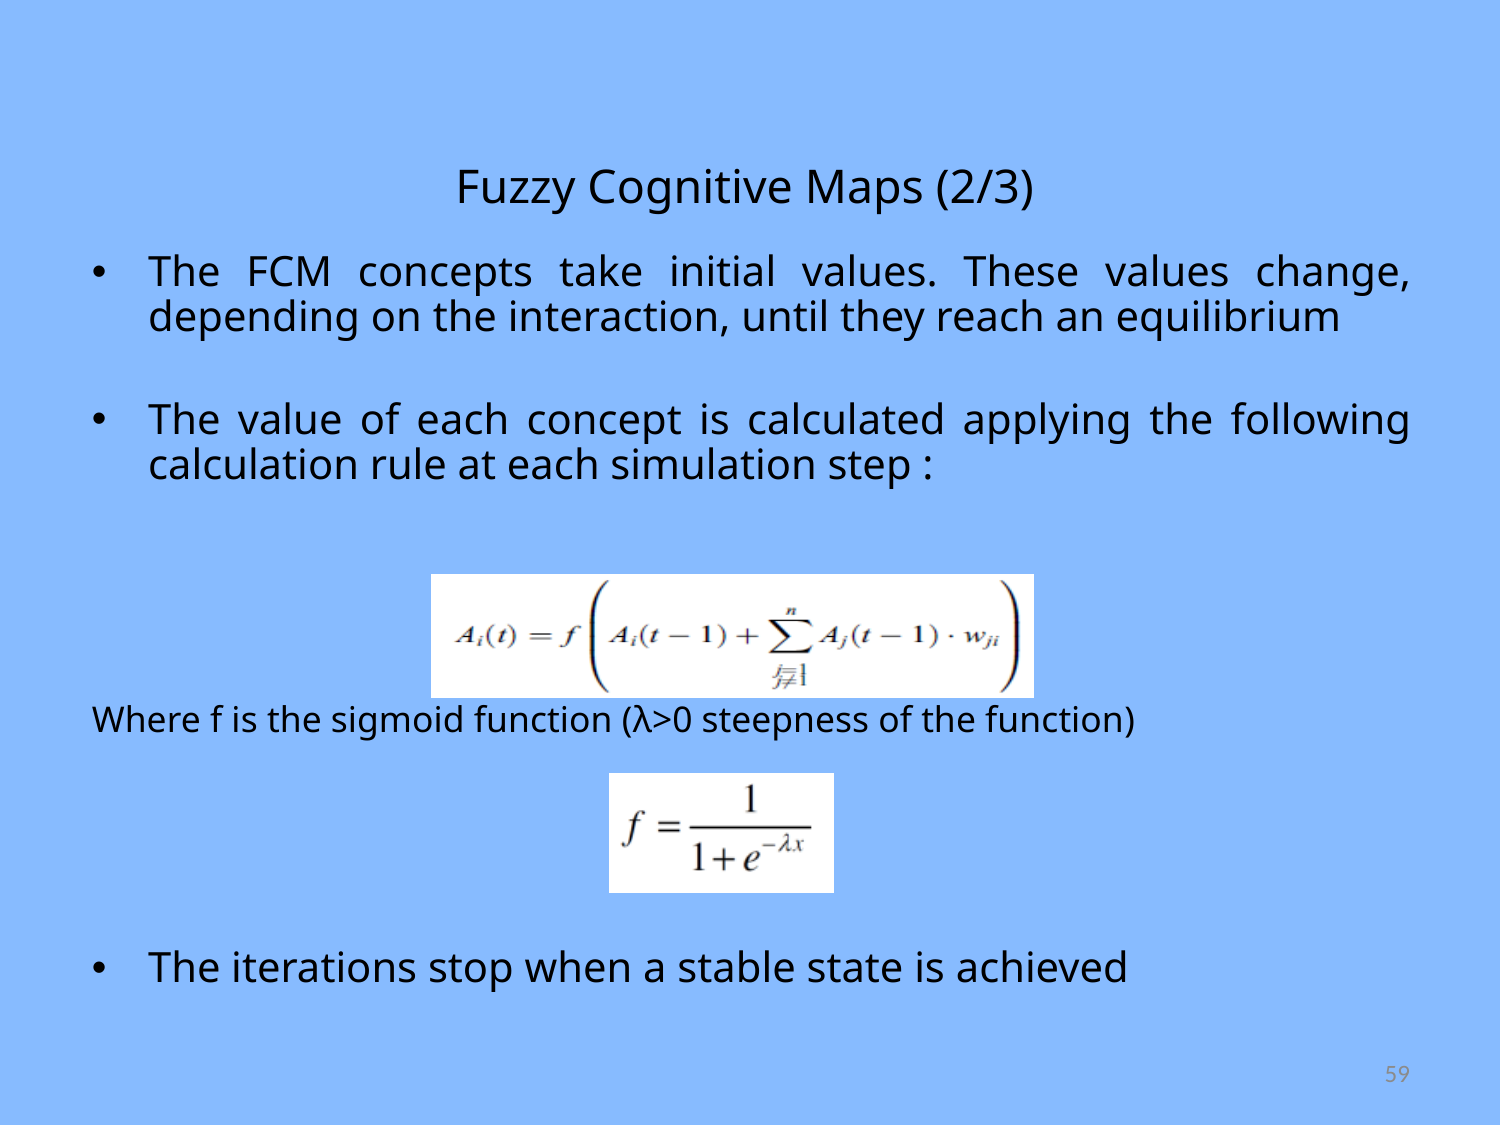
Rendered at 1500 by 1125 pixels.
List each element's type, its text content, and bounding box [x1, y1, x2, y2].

picture [609, 773, 834, 893]
title Fuzzy Cognitive Maps (2/3) [76, 148, 1425, 221]
list The FCM concepts take initial values. These values change, depending on the interaction, until they reach an equilibrium The value of each concept is calculated applying the following calculation rule at each simulation step : Where f is the sigmoid function (λ>0 steepness of the function) The iterations stop when a stable state is achieved [76, 243, 1427, 1059]
picture [430, 573, 1034, 699]
slide_number 59 [1074, 1042, 1425, 1103]
